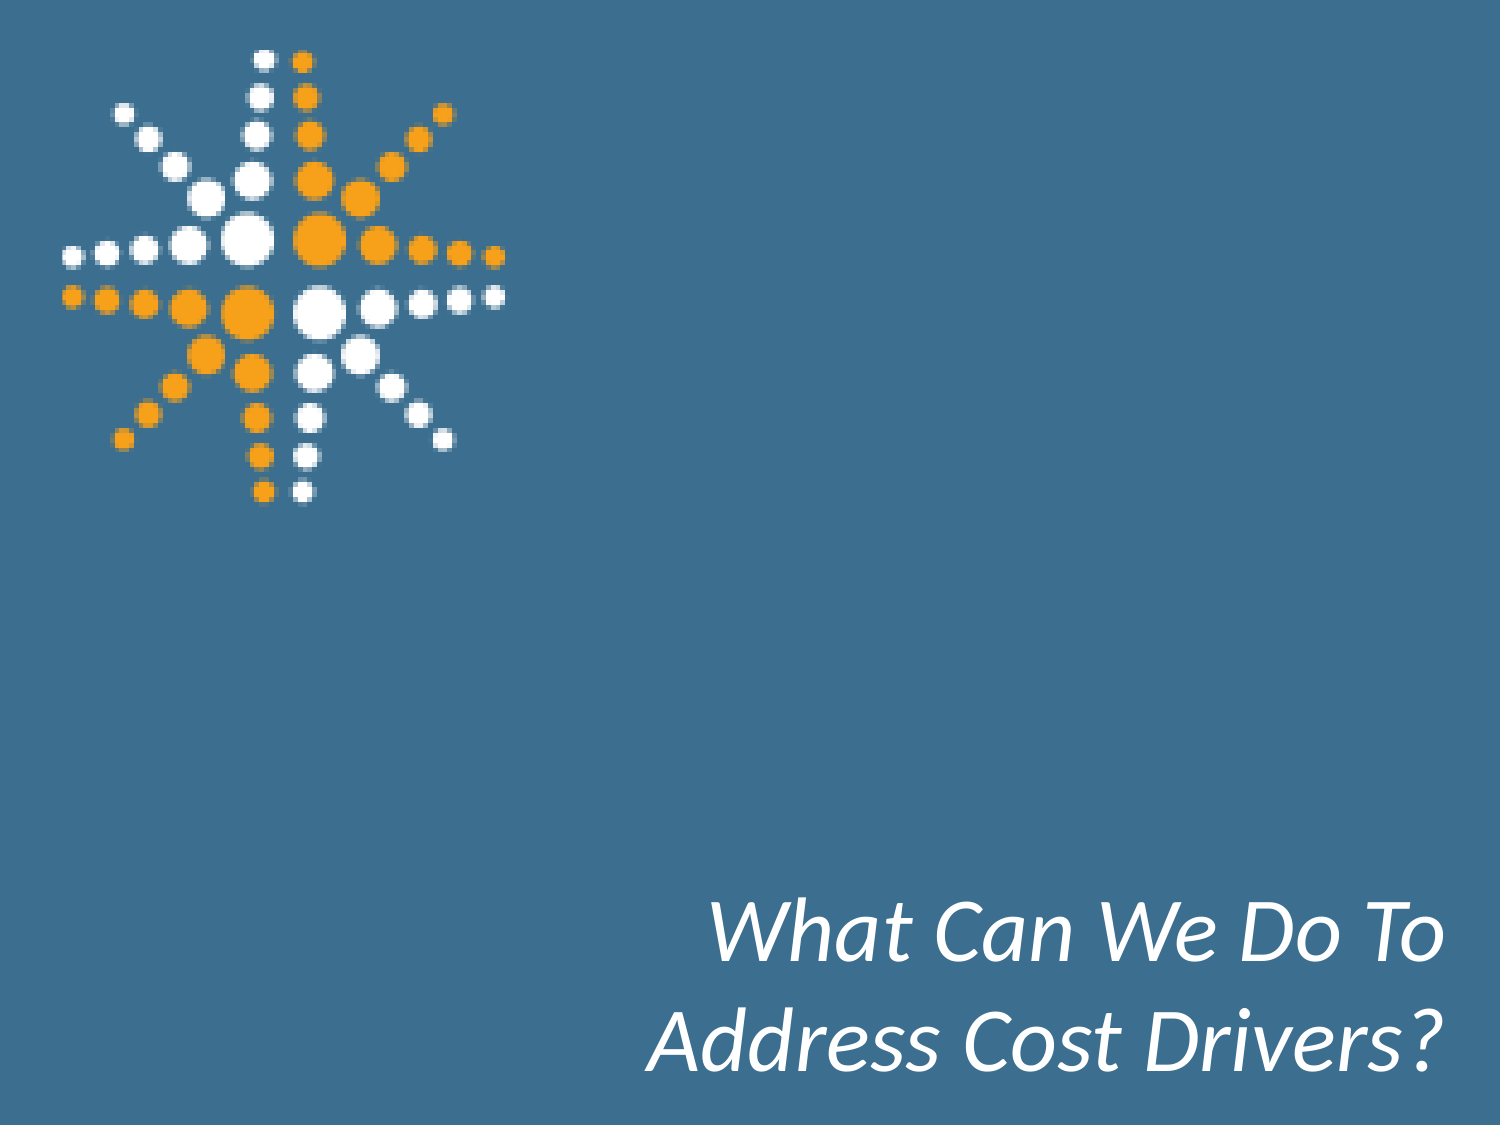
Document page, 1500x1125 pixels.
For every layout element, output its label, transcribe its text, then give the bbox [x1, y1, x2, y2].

title What Can We Do To Address Cost Drivers? [450, 862, 1463, 1075]
